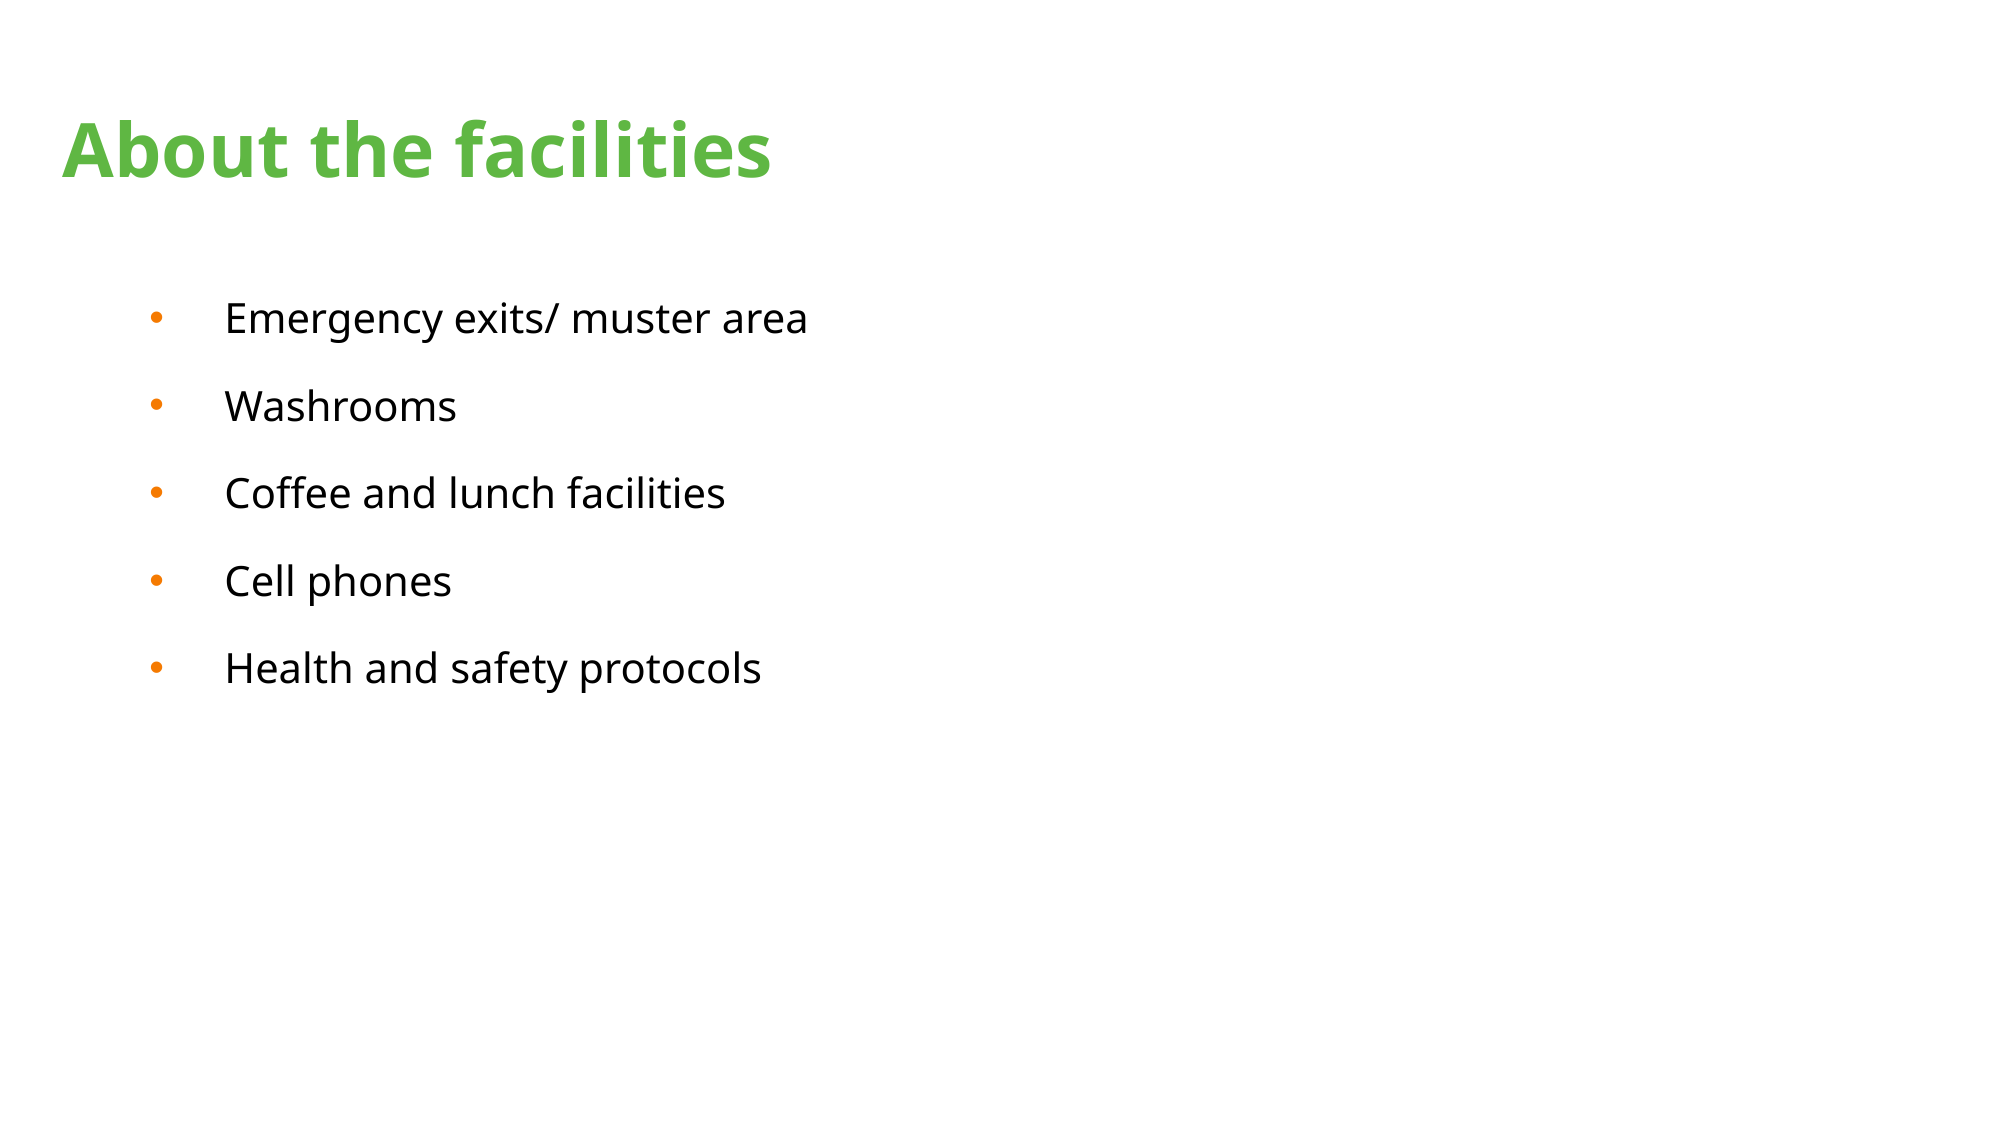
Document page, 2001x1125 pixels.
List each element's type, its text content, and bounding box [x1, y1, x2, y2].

text_box Emergency exits/ muster area Washrooms Coffee and lunch facilities Cell phones Health and safety protocols [134, 284, 1429, 700]
title About the facilities [62, 75, 1825, 231]
